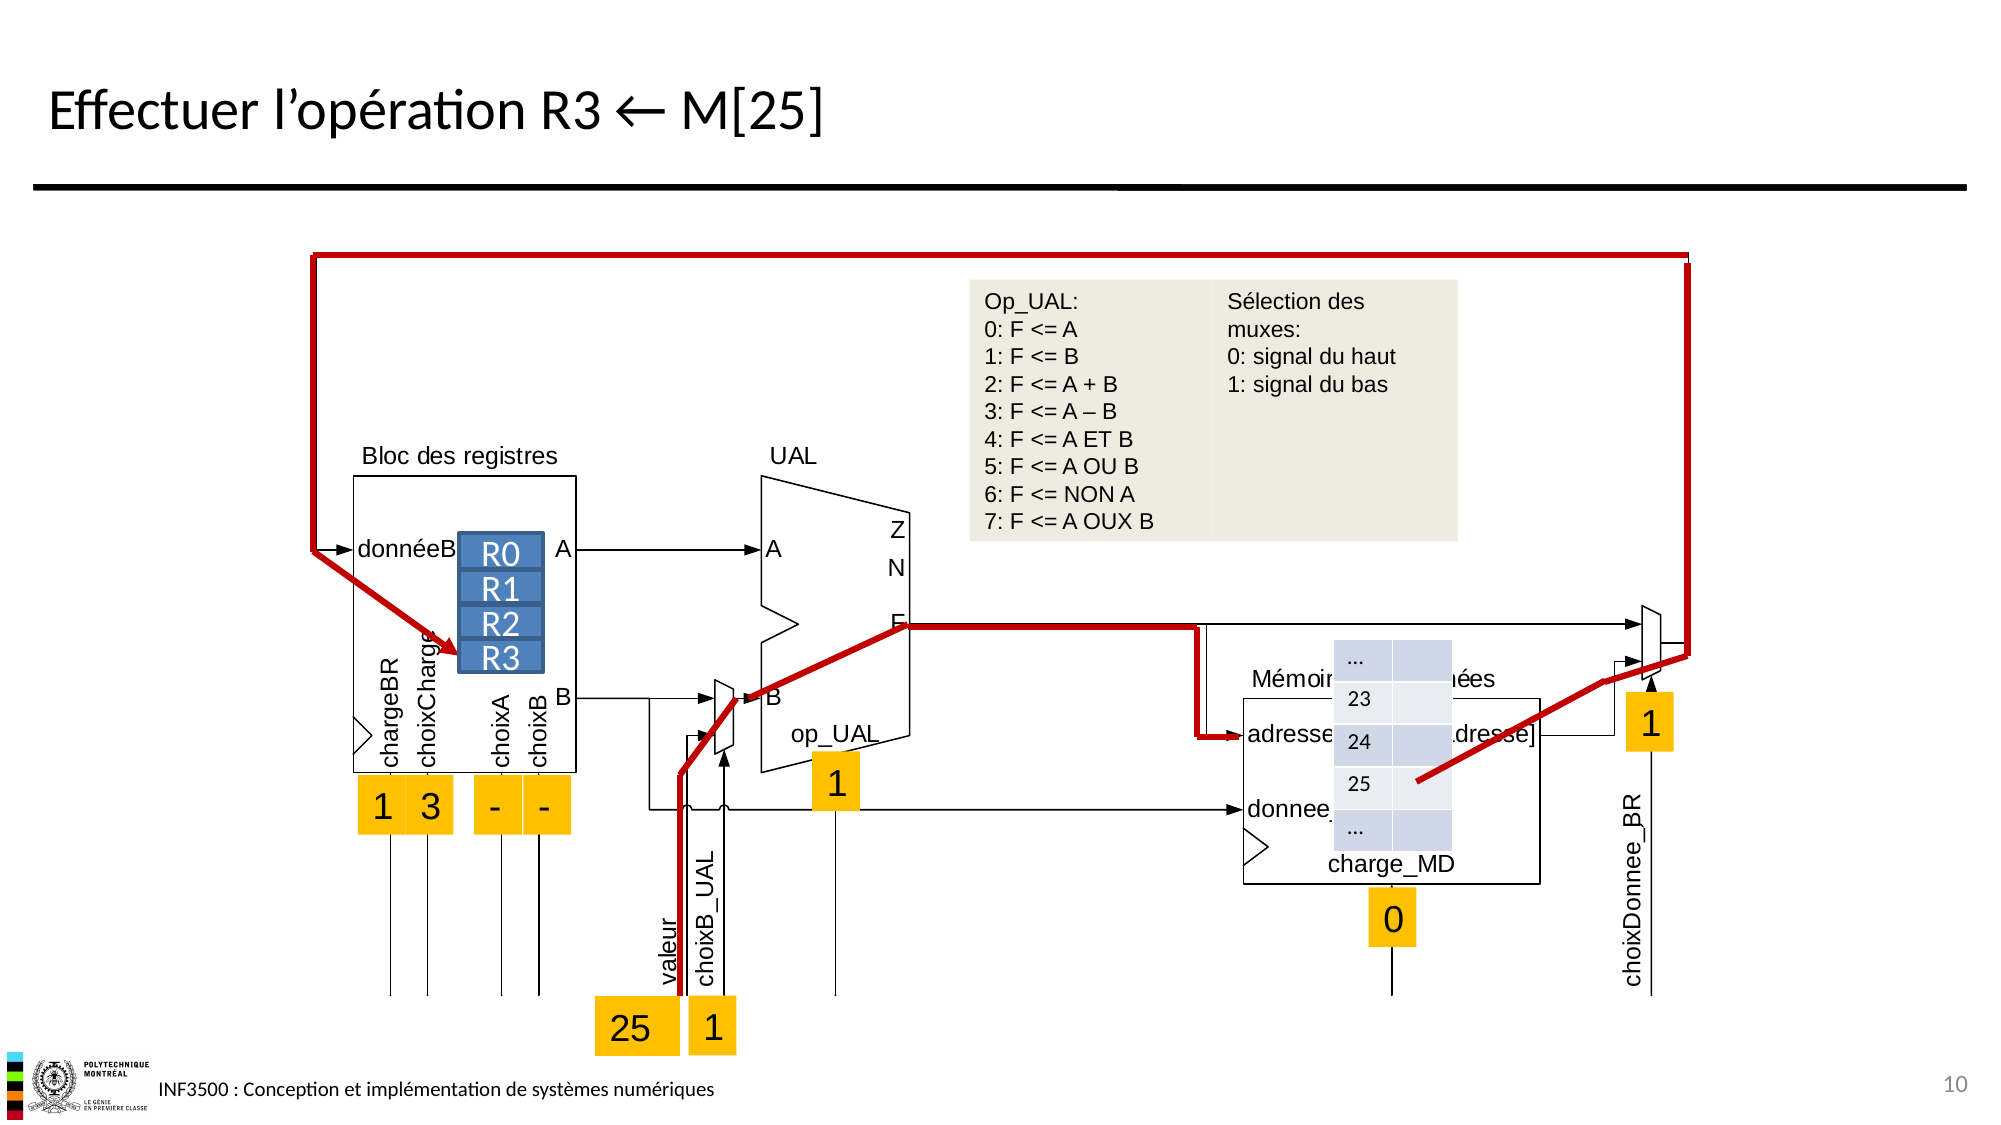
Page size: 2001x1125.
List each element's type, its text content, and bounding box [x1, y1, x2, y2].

picture [7, 1052, 149, 1120]
text_box 1 [688, 1009, 737, 1056]
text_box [748, 624, 909, 699]
picture [312, 249, 1691, 1001]
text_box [312, 551, 460, 657]
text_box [679, 698, 737, 776]
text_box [1416, 680, 1606, 782]
title Effectuer l’opération R3 ← M[25] [33, 24, 1967, 188]
slide_number 10 [1883, 1052, 1984, 1113]
text_box 25 [594, 1009, 680, 1056]
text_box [1604, 655, 1688, 683]
